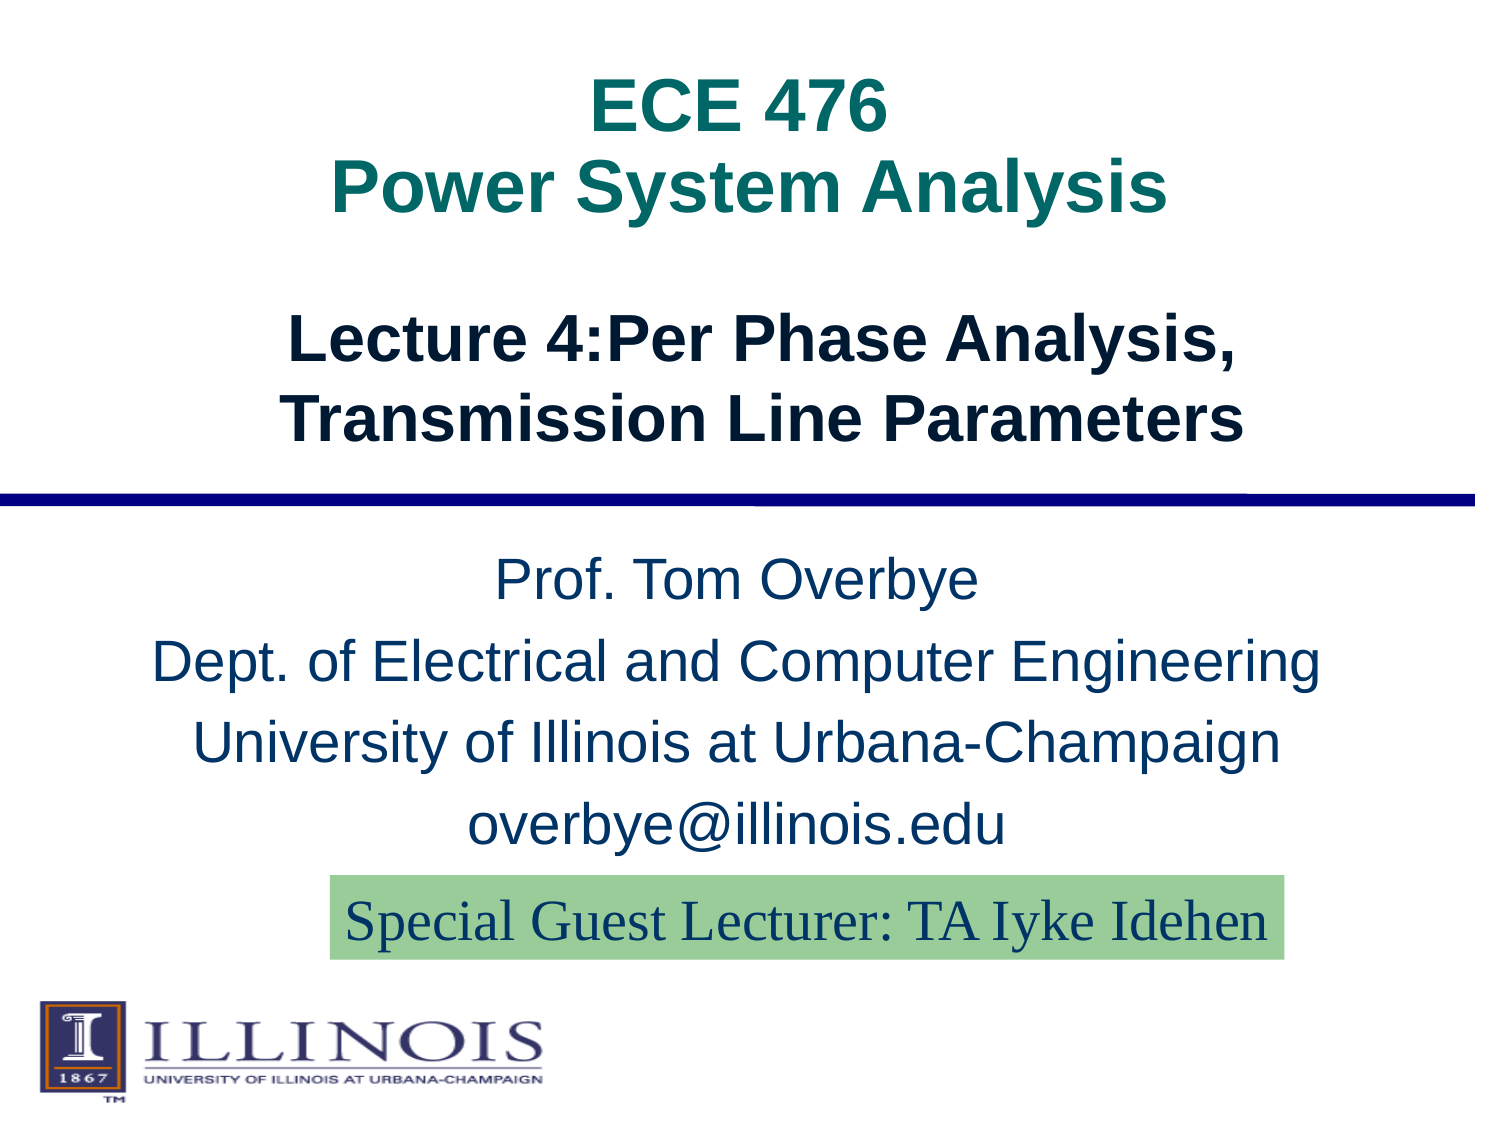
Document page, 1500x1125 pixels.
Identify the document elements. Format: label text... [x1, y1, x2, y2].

title ECE 476 Power System Analysis [0, 12, 1500, 283]
subtitle Prof. Tom Overbye Dept. of Electrical and Computer Engineering University of Illinois at Urbana-Champaign overbye@illinois.edu [37, 533, 1438, 822]
text_box Special Guest Lecturer: TA Iyke Idehen [329, 875, 1285, 960]
picture [37, 999, 550, 1106]
text_box Lecture 4:Per Phase Analysis, Transmission Line Parameters [49, 287, 1475, 463]
